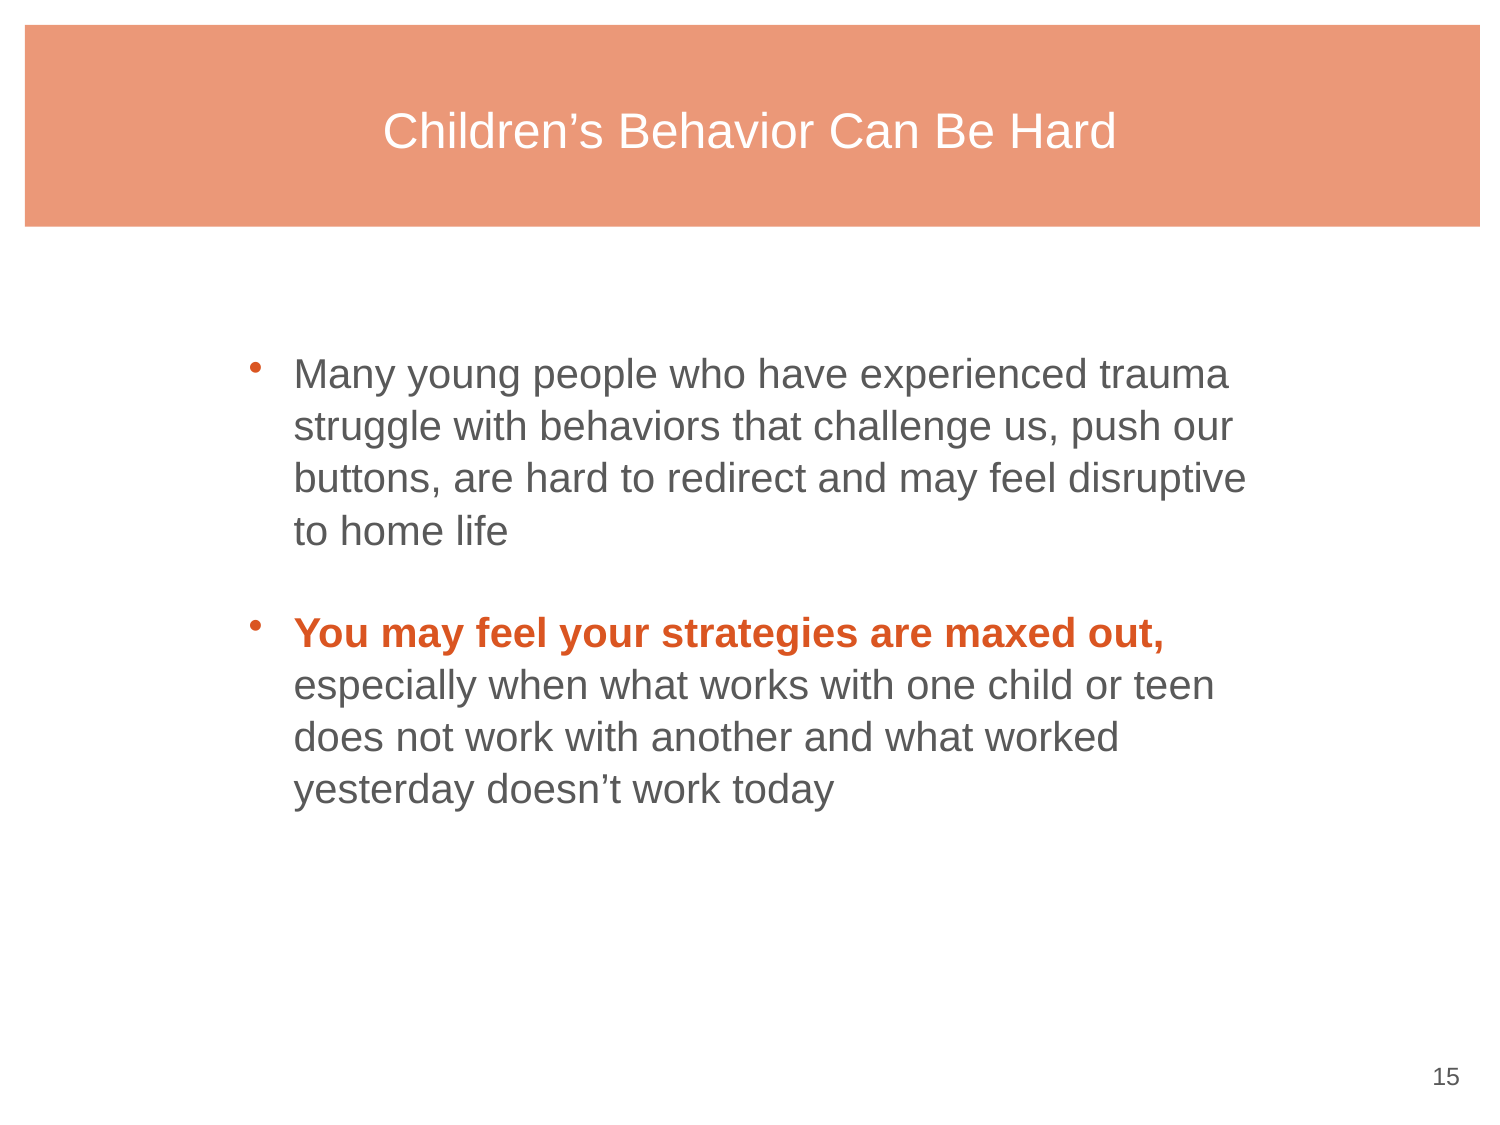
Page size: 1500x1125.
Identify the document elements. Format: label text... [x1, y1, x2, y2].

title Children’s Behavior Can Be Hard [75, 45, 1425, 213]
list Many young people who have experienced trauma struggle with behaviors that challenge us, push our buttons, are hard to redirect and may feel disruptive to home life You may feel your strategies are maxed out, especially when what works with one child or teen does not work with another and what worked yesterday doesn’t work today [233, 337, 1267, 976]
slide_number 14 [1125, 1052, 1475, 1100]
